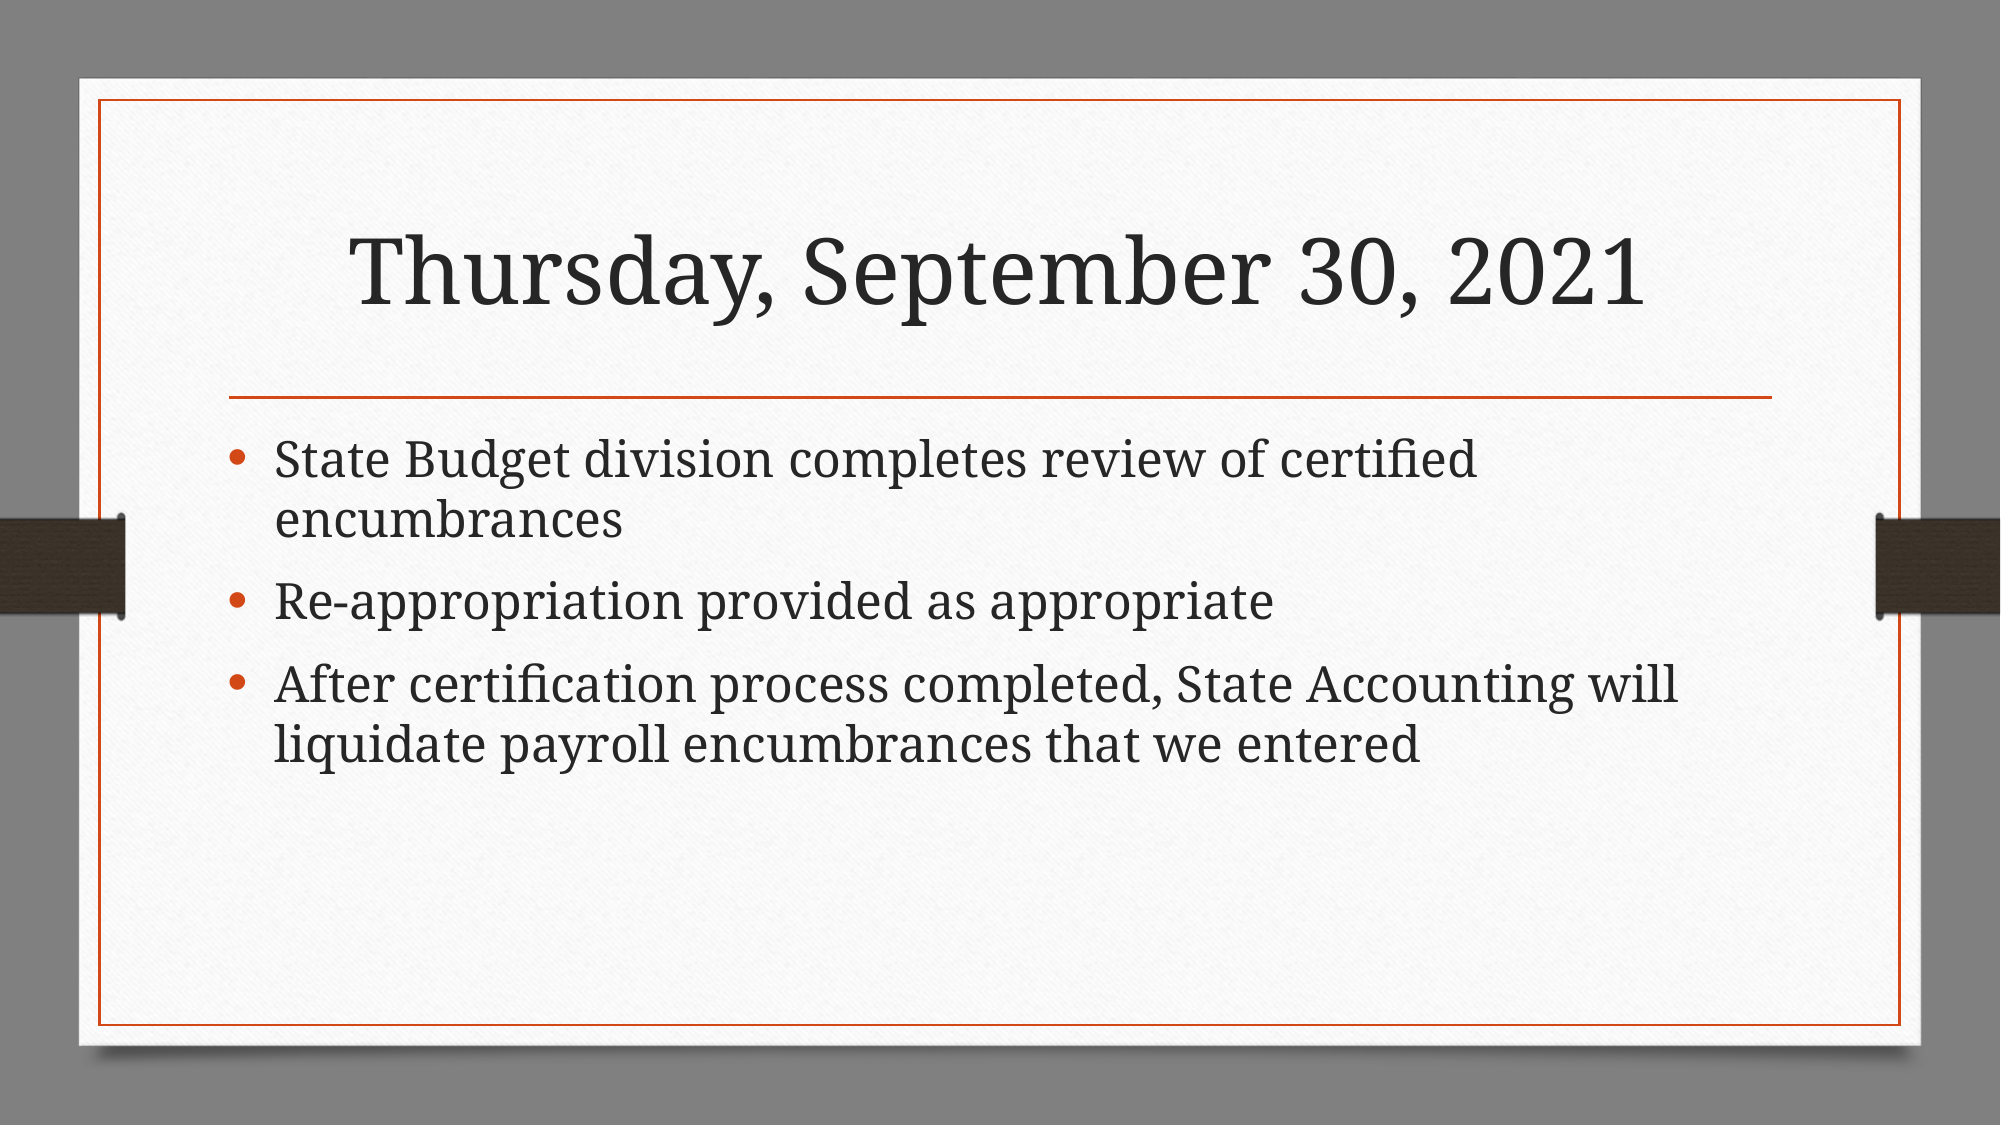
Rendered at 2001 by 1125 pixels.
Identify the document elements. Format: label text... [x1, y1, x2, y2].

list State Budget division completes review of certified encumbrances Re-appropriation provided as appropriate After certification process completed, State Accounting will liquidate payroll encumbrances that we entered [212, 419, 1788, 964]
picture [0, 0, 2001, 1125]
title Thursday, September 30, 2021 [212, 161, 1788, 375]
